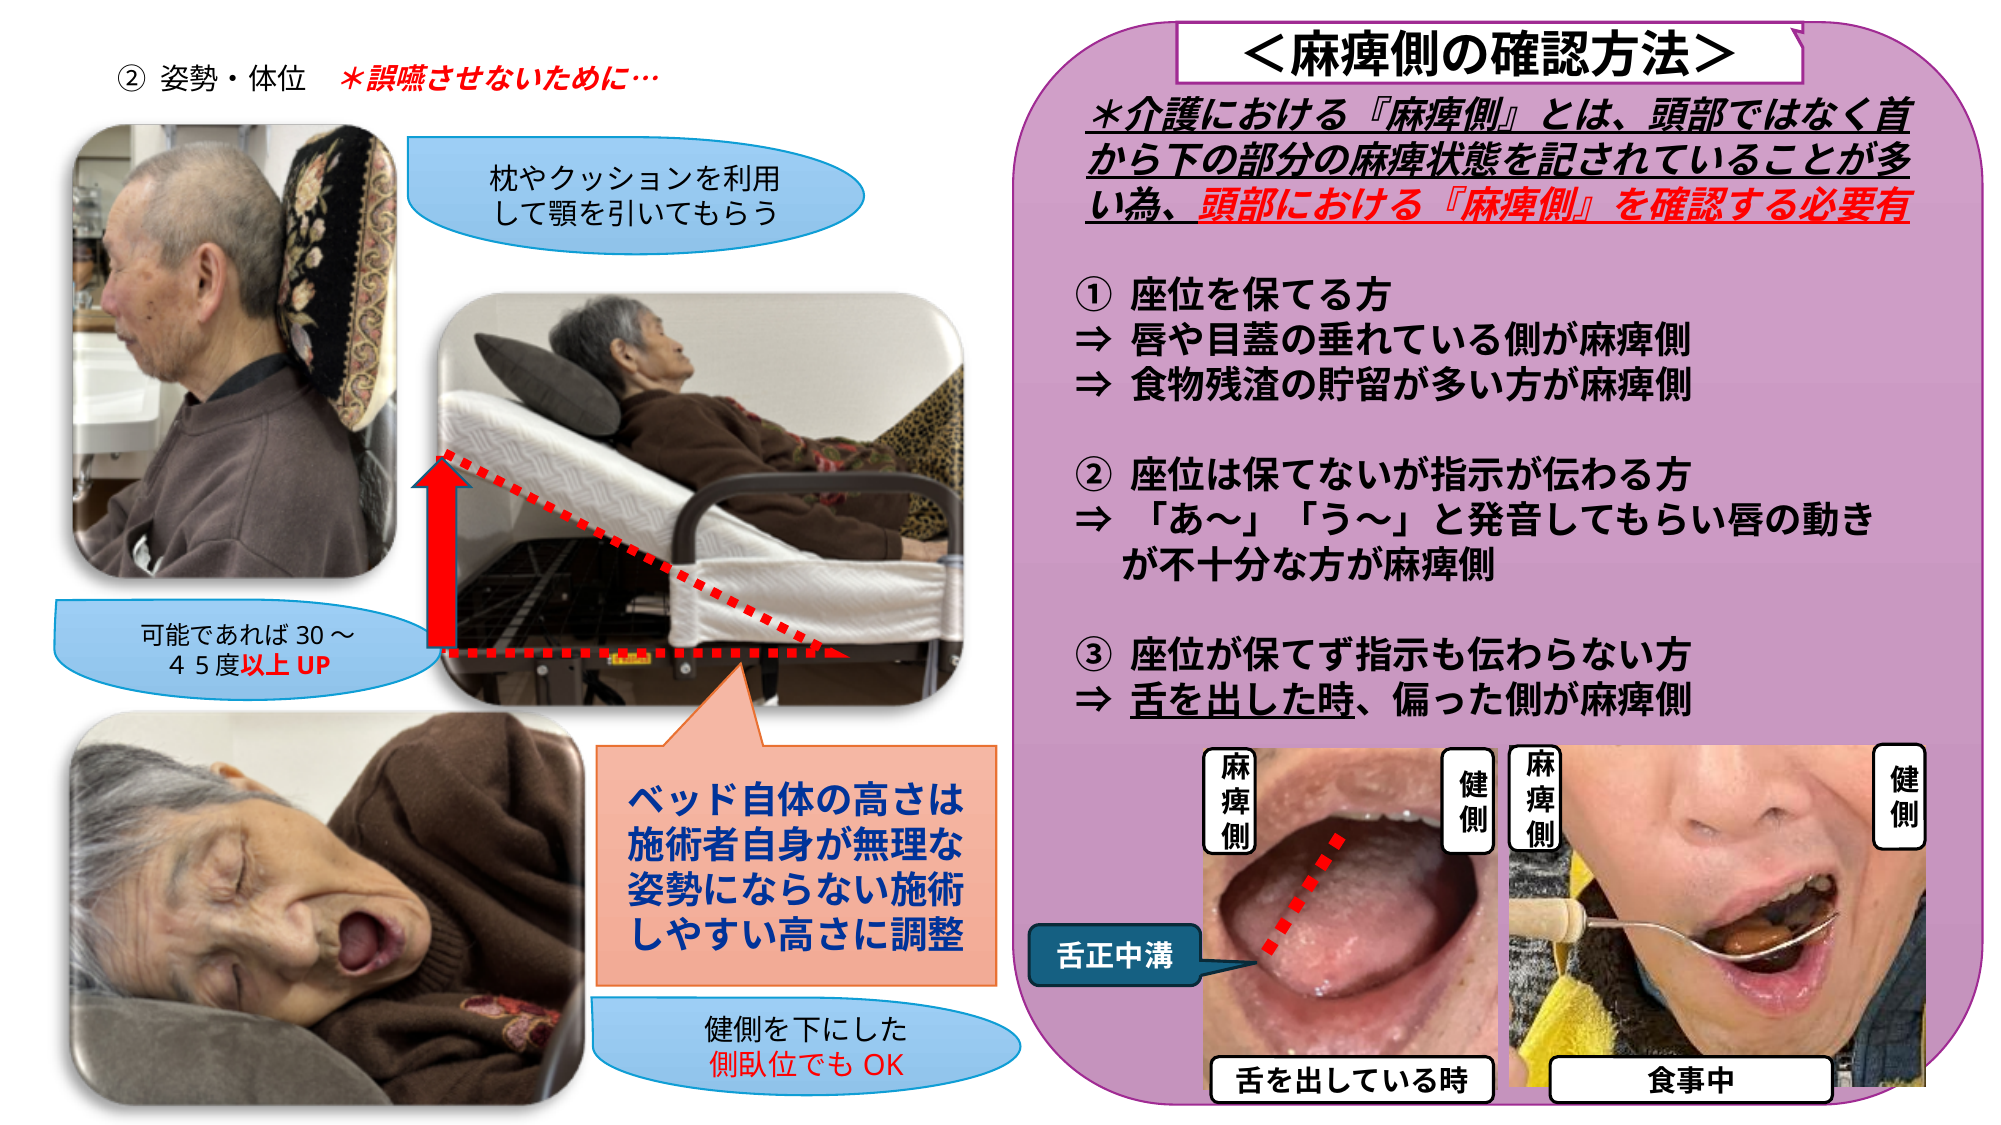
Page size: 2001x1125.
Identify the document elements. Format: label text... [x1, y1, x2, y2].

text_box ＊介護における『麻痺側』とは、頭部ではなく首から下の部分の麻痺状態を記されていることが多い為、頭部における『麻痺側』を確認する必要有 ① 座位を保てる方 ⇒ 唇や目蓋の垂れている側が麻痺側 ⇒ 食物残渣の貯留が多い方が麻痺側 ② 座位は保てないが指示が伝わる方 ⇒ 「あ～」「う～」と発音してもらい唇の動き が不十分な方が麻痺側 ③ 座位が保てず指示も伝わらない方 ⇒ 舌を出した時、偏った側が麻痺側 [1012, 21, 1984, 1106]
picture [39, 109, 981, 1125]
text_box ＜麻痺側の確認方法＞ [1175, 20, 1805, 85]
picture [593, 999, 601, 1056]
text_box 食事中 [1548, 1088, 1835, 1105]
text_box ② 姿勢・体位 ＊誤嚥させないために… [102, 52, 997, 103]
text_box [1262, 835, 1341, 959]
text_box 舌正中溝 [1027, 923, 1203, 988]
picture [1203, 748, 1499, 1091]
picture [410, 139, 414, 205]
text_box 舌を出している時 [1209, 1091, 1496, 1105]
text_box ベッド自体の高さは施術者自身が無理な姿勢にならない施術しやすい高さに調整 [601, 737, 998, 987]
text_box 枕やクッションを利用して顎を引いてもらう [414, 136, 866, 256]
text_box 可能であれば30～ ４5度以上UP [53, 609, 407, 697]
text_box 健側を下にした 側臥位でもOK [601, 996, 1022, 1097]
picture [58, 601, 346, 609]
picture [1508, 745, 1926, 1088]
